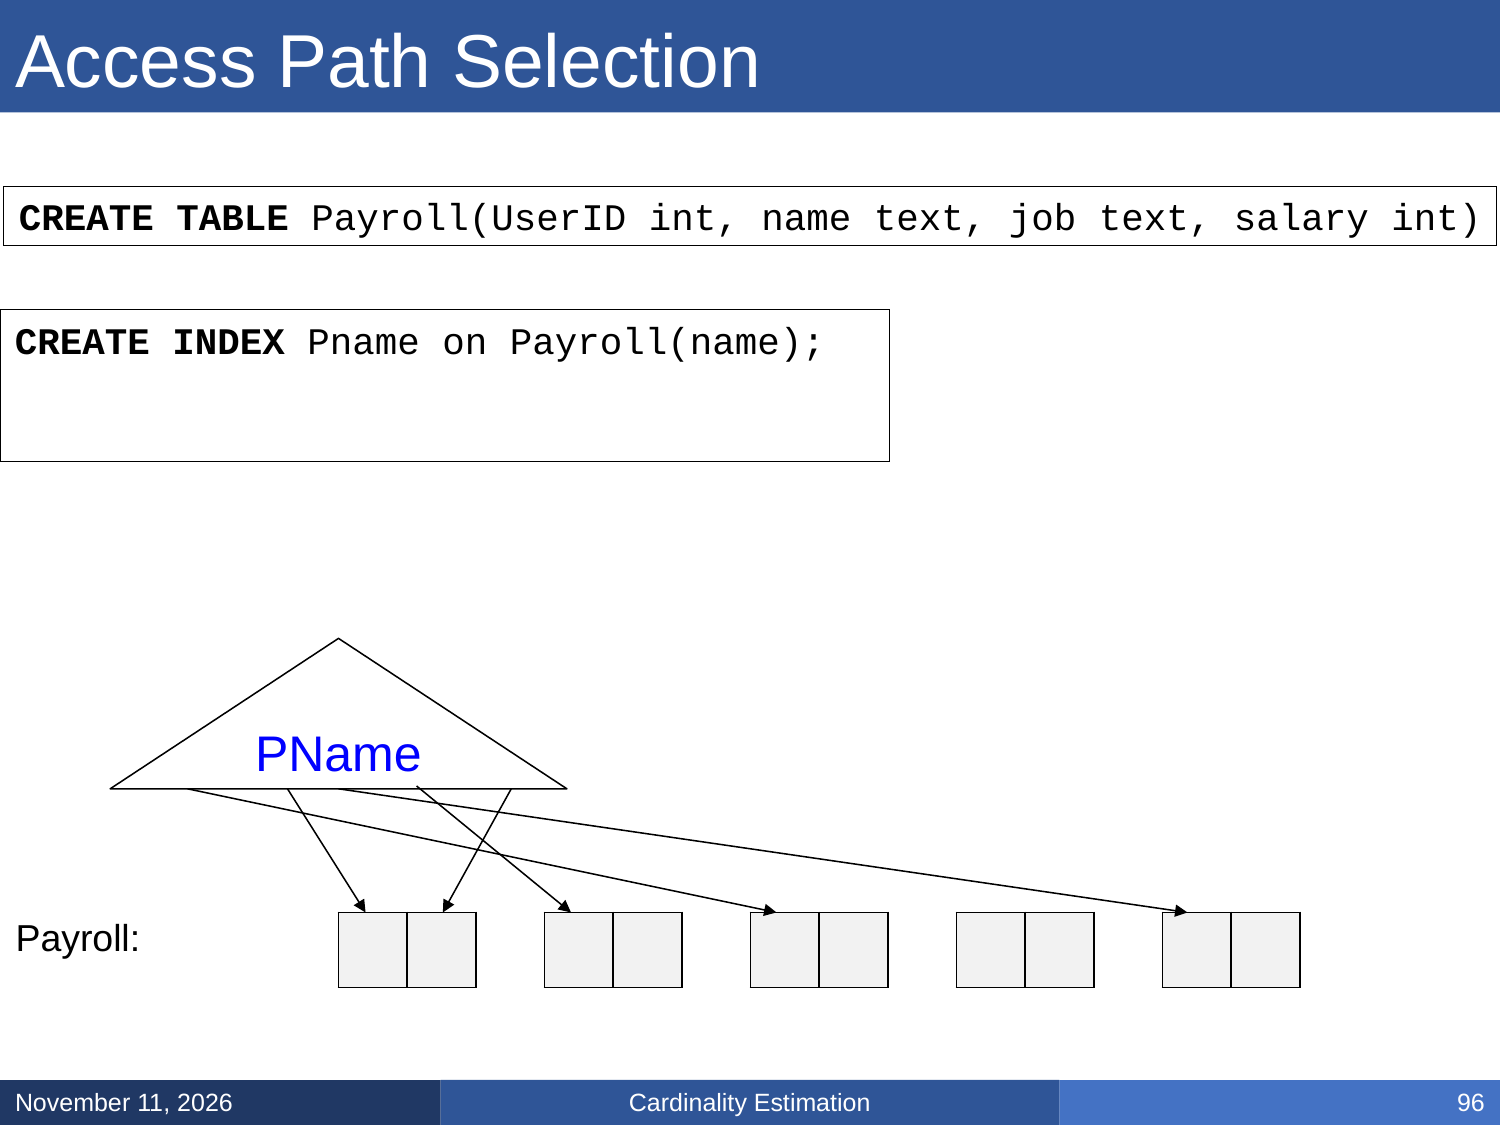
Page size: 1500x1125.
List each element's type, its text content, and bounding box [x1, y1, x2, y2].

text_box Payroll: [0, 907, 156, 967]
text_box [571, 788, 1188, 913]
table_header [957, 913, 1024, 987]
table_header [545, 913, 612, 987]
footer Cardinality Estimation [496, 1079, 1004, 1125]
table_header [751, 913, 818, 987]
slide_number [0, 1079, 338, 1125]
text_box CREATE TABLE Payroll(UserID int, name text, job text, salary int) [3, 186, 1497, 246]
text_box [338, 788, 416, 913]
table_header [1232, 913, 1299, 987]
table_header [614, 913, 681, 987]
title Access Path Selection [0, 0, 1500, 112]
table_header [820, 913, 887, 987]
text_box PName [110, 638, 562, 789]
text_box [416, 785, 571, 913]
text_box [442, 788, 512, 913]
table_header [408, 913, 475, 987]
slide_number 96 [1162, 1079, 1500, 1125]
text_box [187, 788, 287, 913]
table_header [1163, 913, 1230, 987]
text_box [287, 788, 338, 913]
text_box CREATE INDEX Pname on Payroll(name); [0, 309, 890, 462]
table_header [339, 913, 406, 987]
table_header [1026, 913, 1093, 987]
